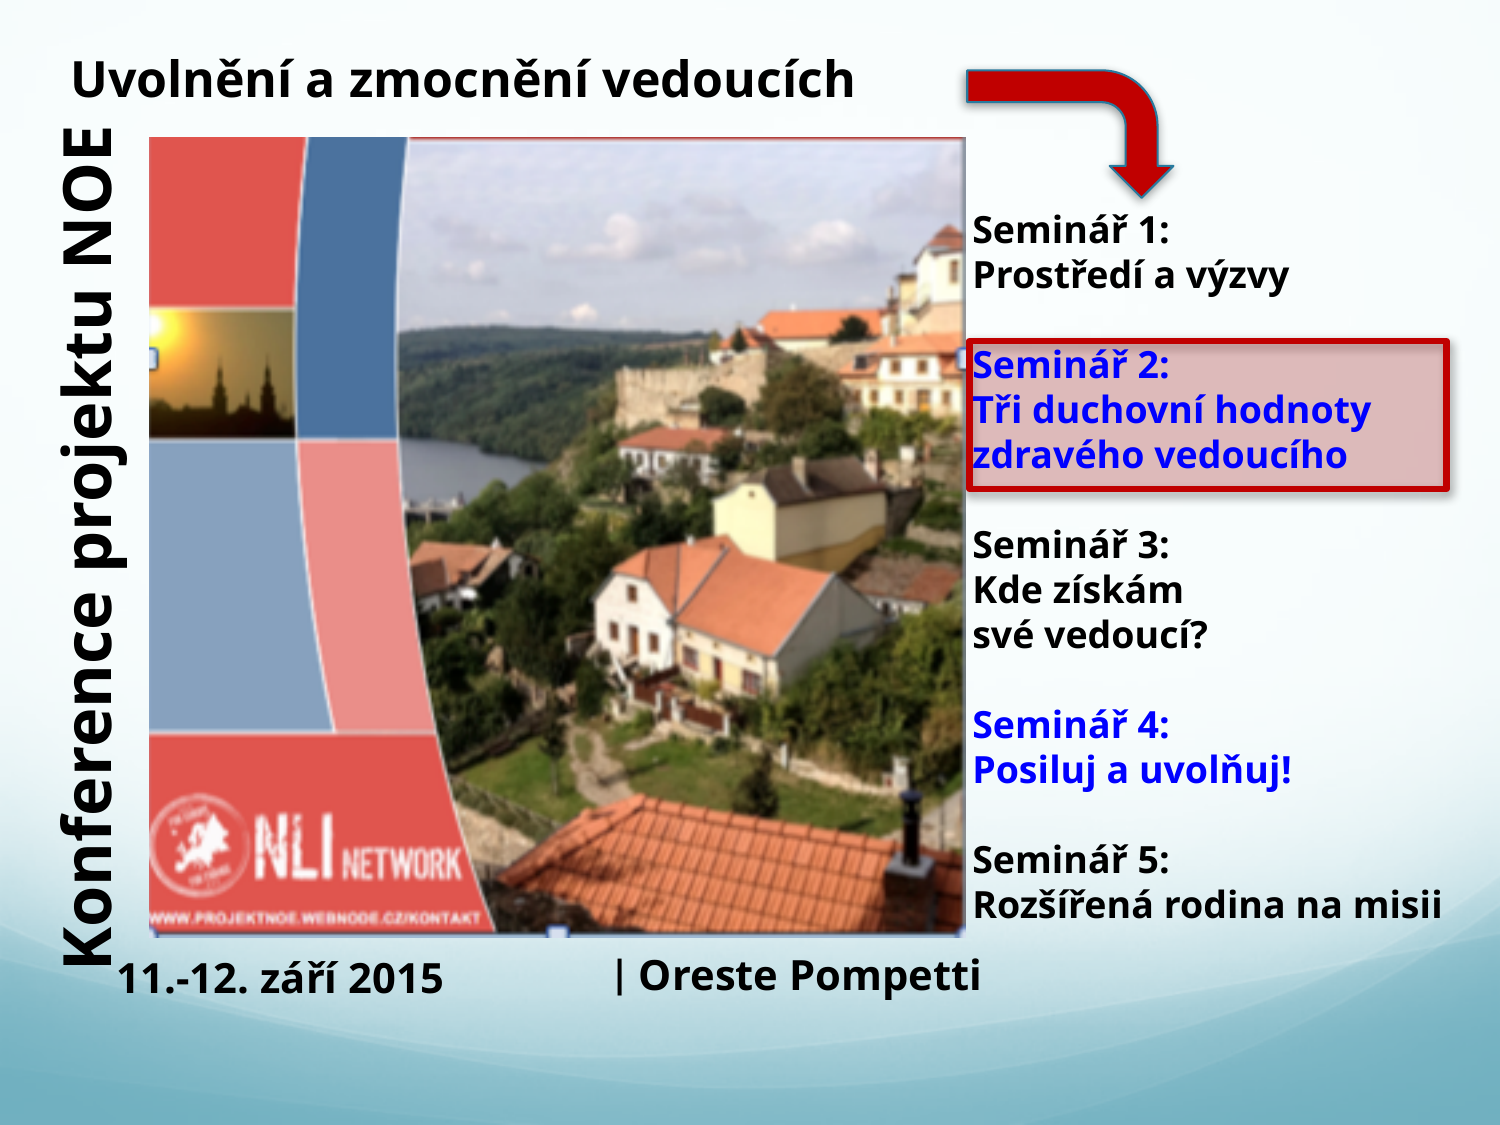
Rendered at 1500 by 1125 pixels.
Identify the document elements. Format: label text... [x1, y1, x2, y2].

text_box 11.-12. září 2015 [101, 944, 471, 1010]
text_box Oreste Pompetti [624, 941, 997, 1007]
text_box [966, 69, 1175, 199]
picture [148, 136, 967, 938]
text_box Uvolnění a zmocnění vedoucích [55, 39, 871, 115]
text_box | [594, 957, 646, 1003]
text_box Konference projektu NOE [37, 92, 132, 987]
text_box Seminář 1: Prostředí a výzvy Seminář 2: Tři duchovní hodnoty zdravého vedoucího Seminář 3: Kde získám své vedoucí? Seminář 4: Posiluj a uvolňuj! Seminář 5: Rozšířená rodina na misii [980, 199, 1458, 979]
